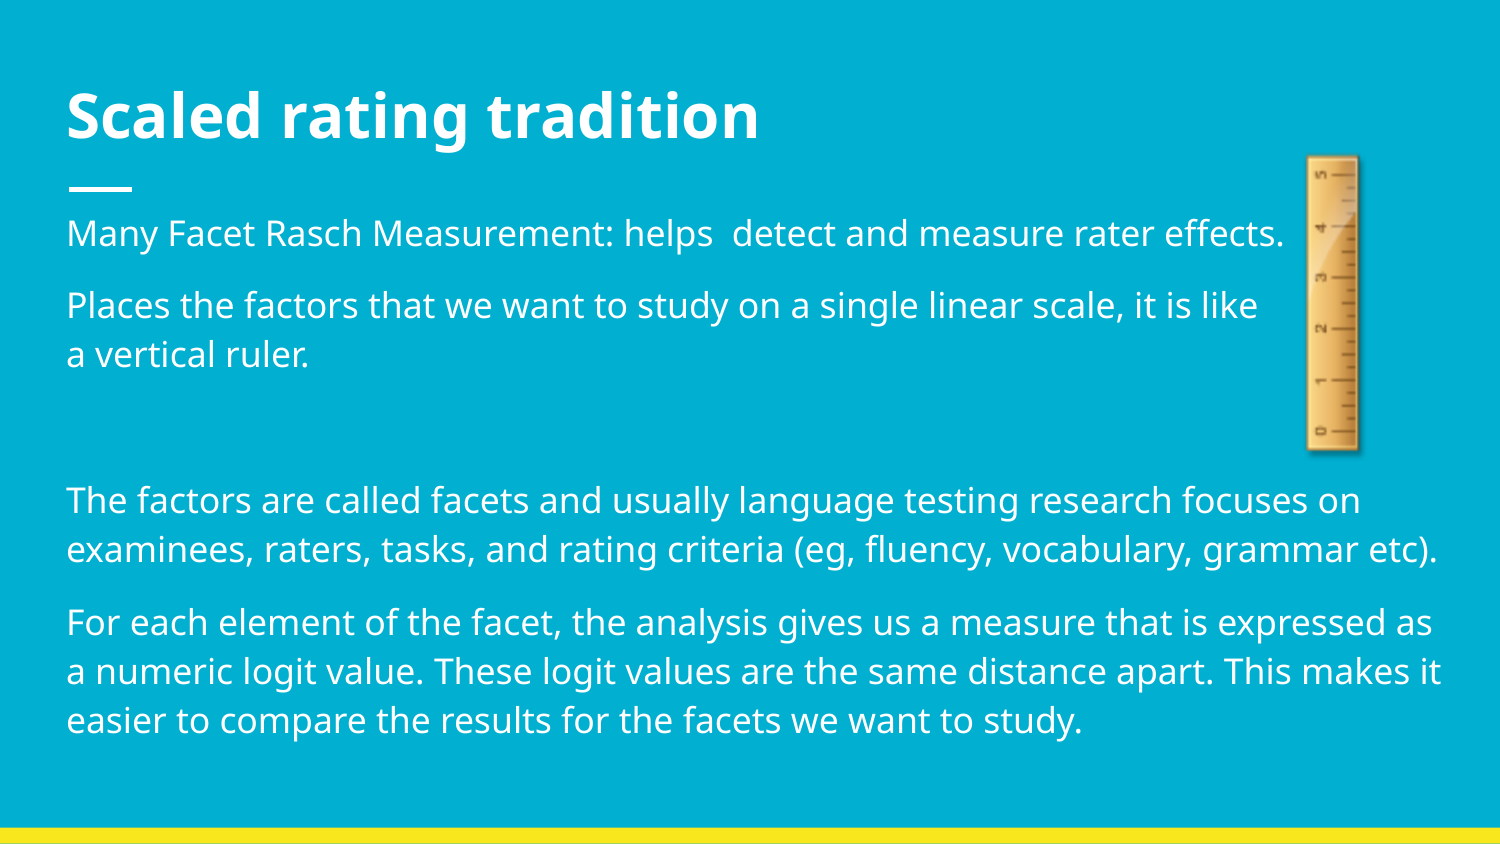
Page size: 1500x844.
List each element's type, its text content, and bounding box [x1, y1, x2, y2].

picture [1168, 117, 1500, 500]
title Scaled rating tradition [51, 61, 784, 167]
list Many Facet Rasch Measurement: helps detect and measure rater effects. Places the factors that we want to study on a single linear scale, it is like a vertical ruler. The factors are called facets and usually language testing research focuses on examinees, raters, tasks, and rating criteria (eg, fluency, vocabulary, grammar etc). For each element of the facet, the analysis gives us a measure that is expressed as a numeric logit value. These logit values are the same distance apart. This makes it easier to compare the results for the facets we want to study. [51, 189, 1471, 795]
